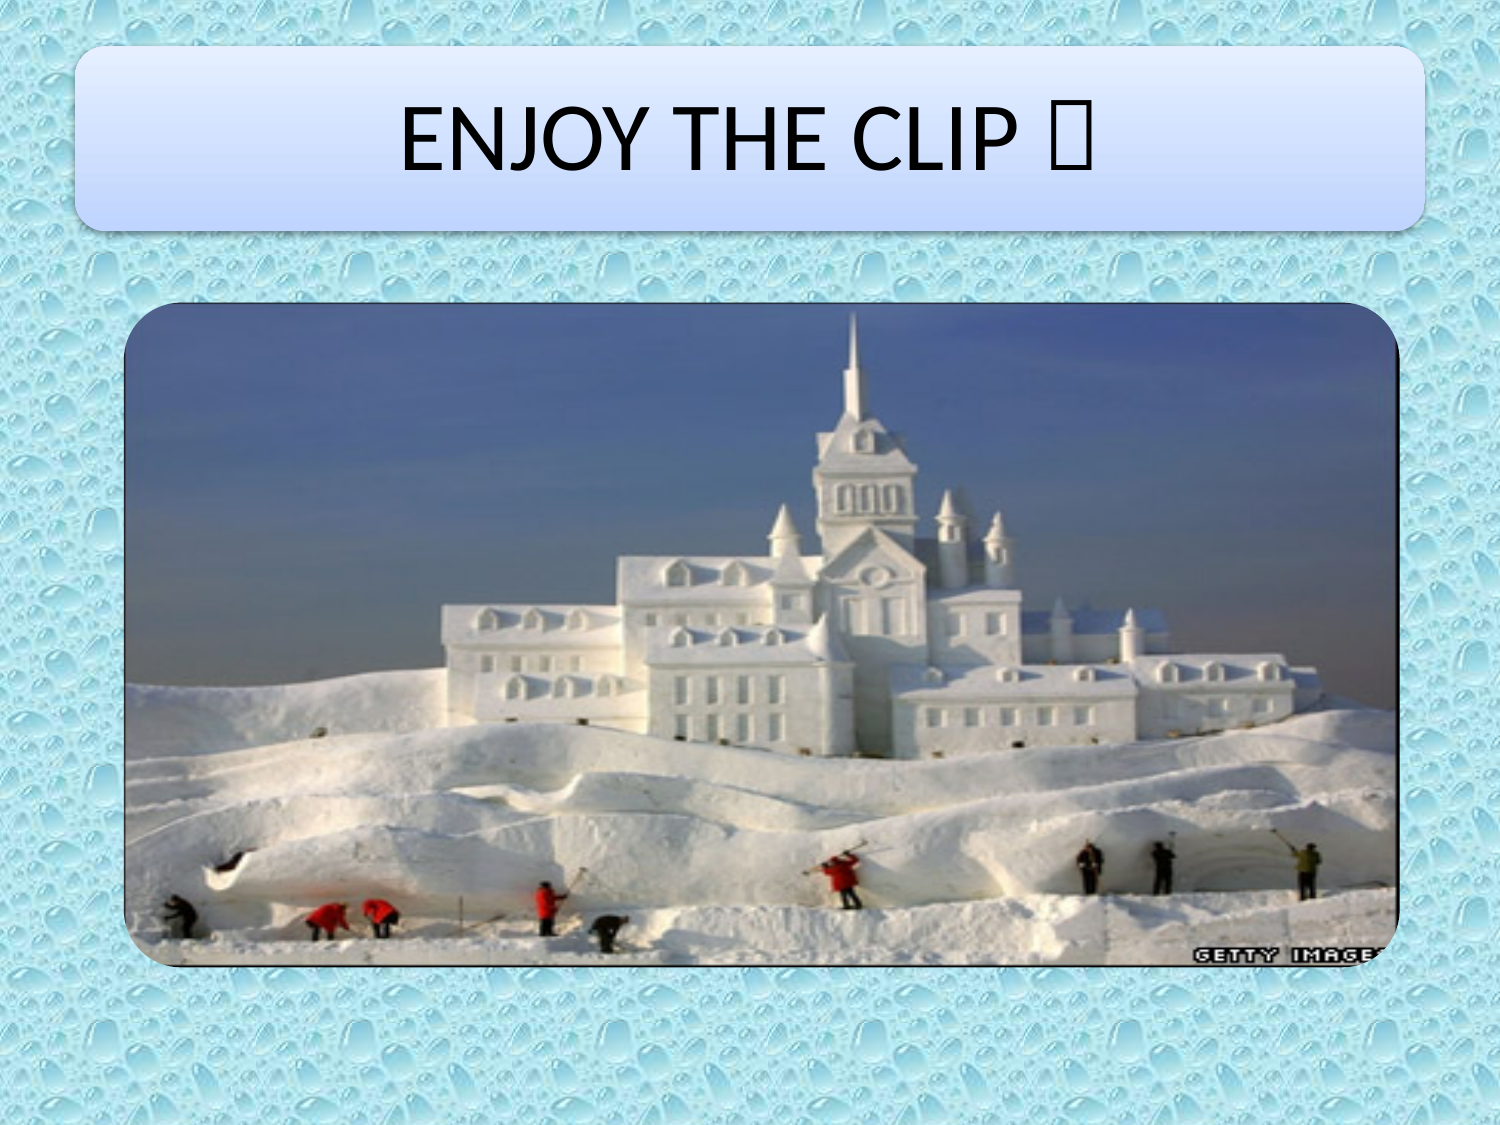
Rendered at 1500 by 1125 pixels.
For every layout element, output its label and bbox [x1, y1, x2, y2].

text_box [74, 44, 1426, 233]
picture [0, 0, 1500, 1125]
